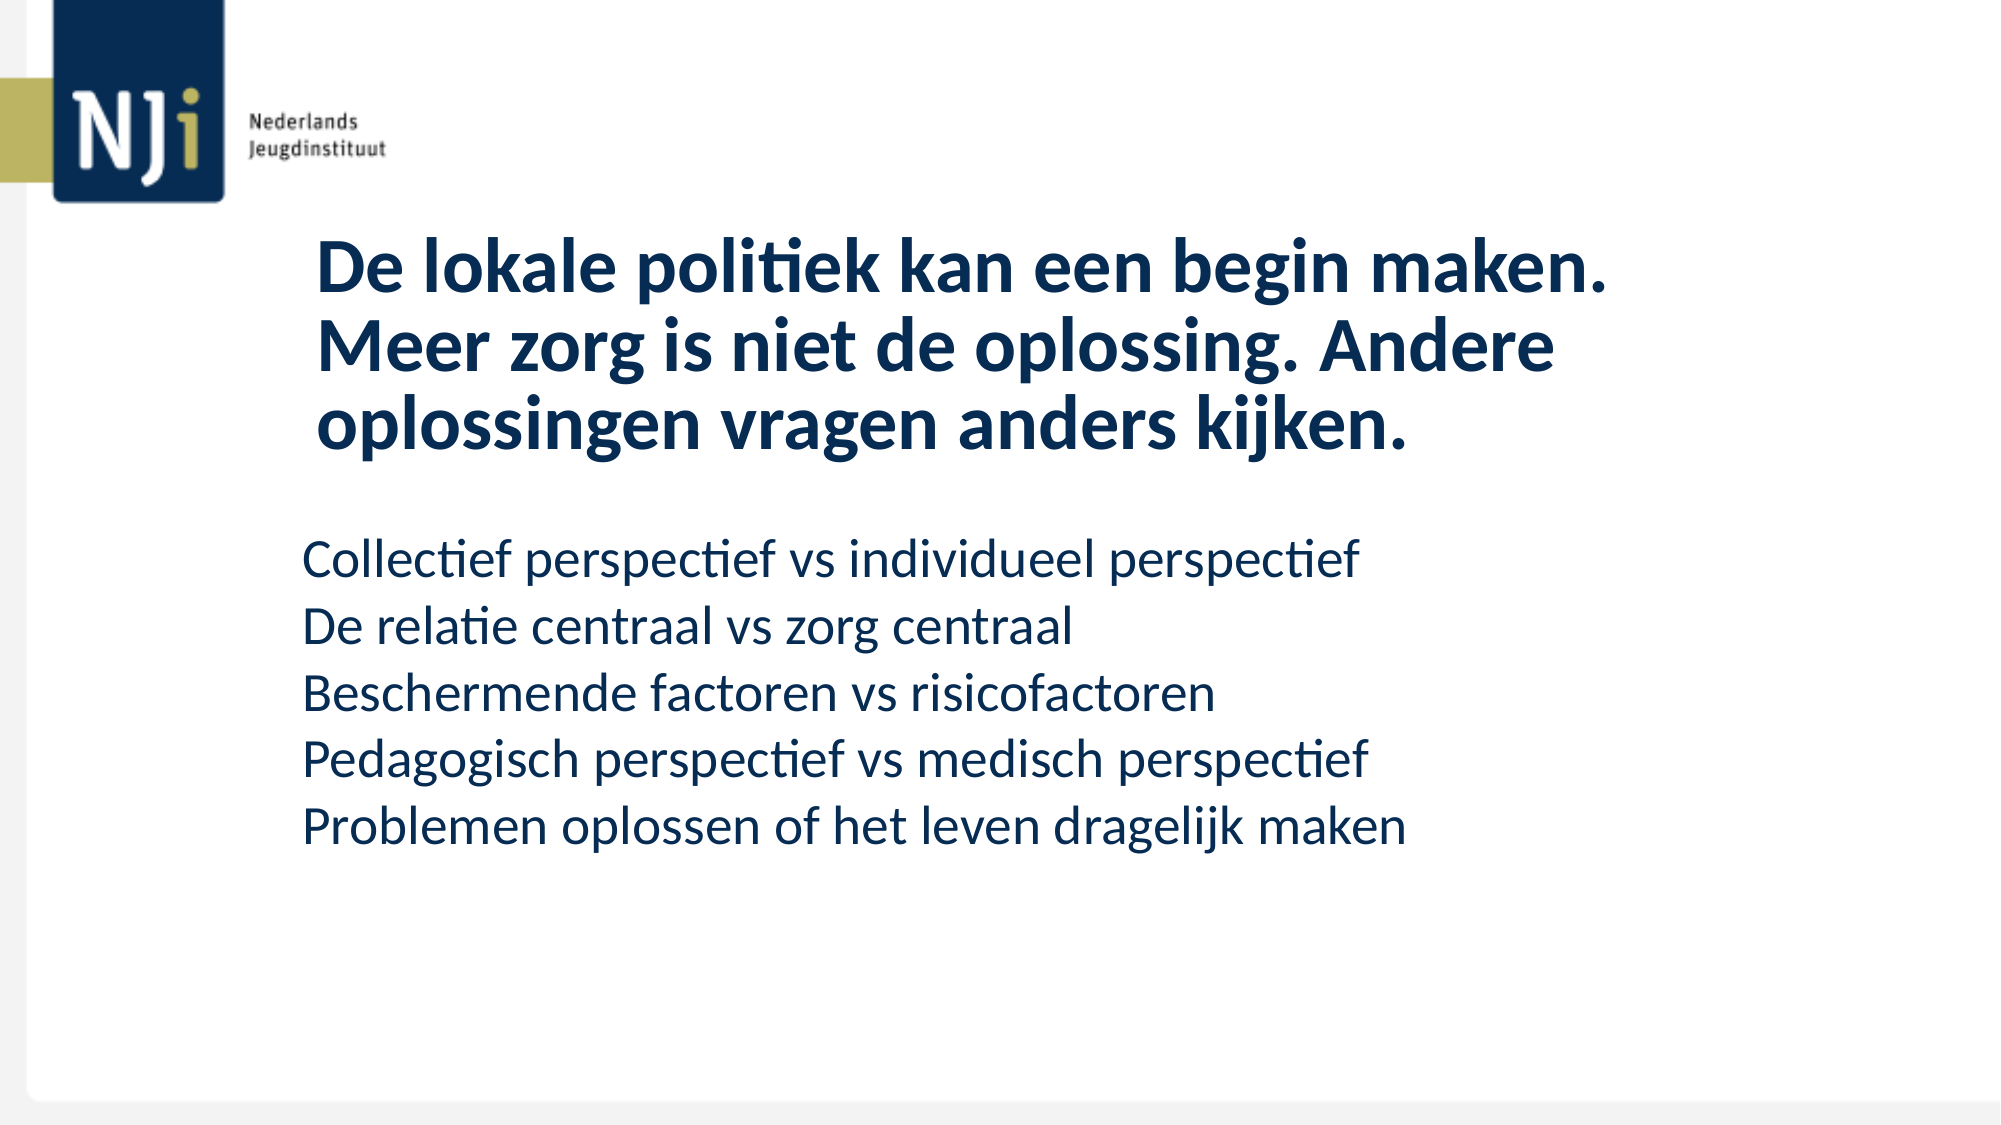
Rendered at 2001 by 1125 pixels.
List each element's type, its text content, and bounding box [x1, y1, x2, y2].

title De lokale politiek kan een begin maken. Meer zorg is niet de oplossing. Andere oplossingen vragen anders kijken. [301, 222, 1875, 448]
list Collectief perspectief vs individueel perspectief De relatie centraal vs zorg centraal Beschermende factoren vs risicofactoren Pedagogisch perspectief vs medisch perspectief Problemen oplossen of het leven dragelijk maken [287, 448, 1951, 1052]
